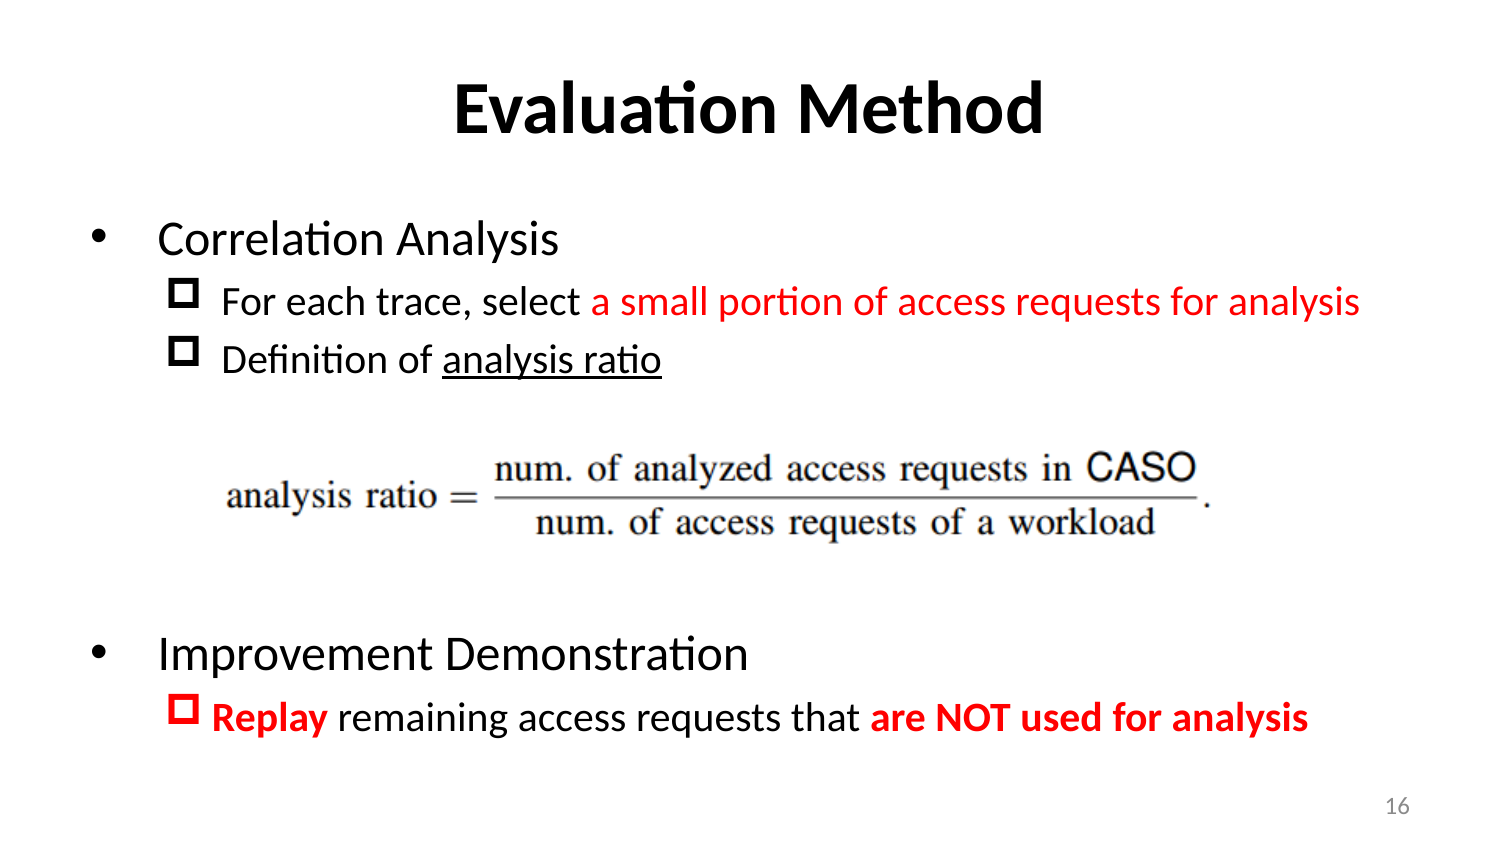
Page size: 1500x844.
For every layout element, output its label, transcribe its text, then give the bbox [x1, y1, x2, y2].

slide_number 16 [1074, 782, 1425, 827]
title Evaluation Method [75, 33, 1425, 175]
list Correlation Analysis For each trace, select a small portion of access requests for analysis Definition of analysis ratio Improvement Demonstration Replay remaining access requests that are NOT used for analysis [75, 197, 1425, 821]
picture [218, 429, 1232, 558]
